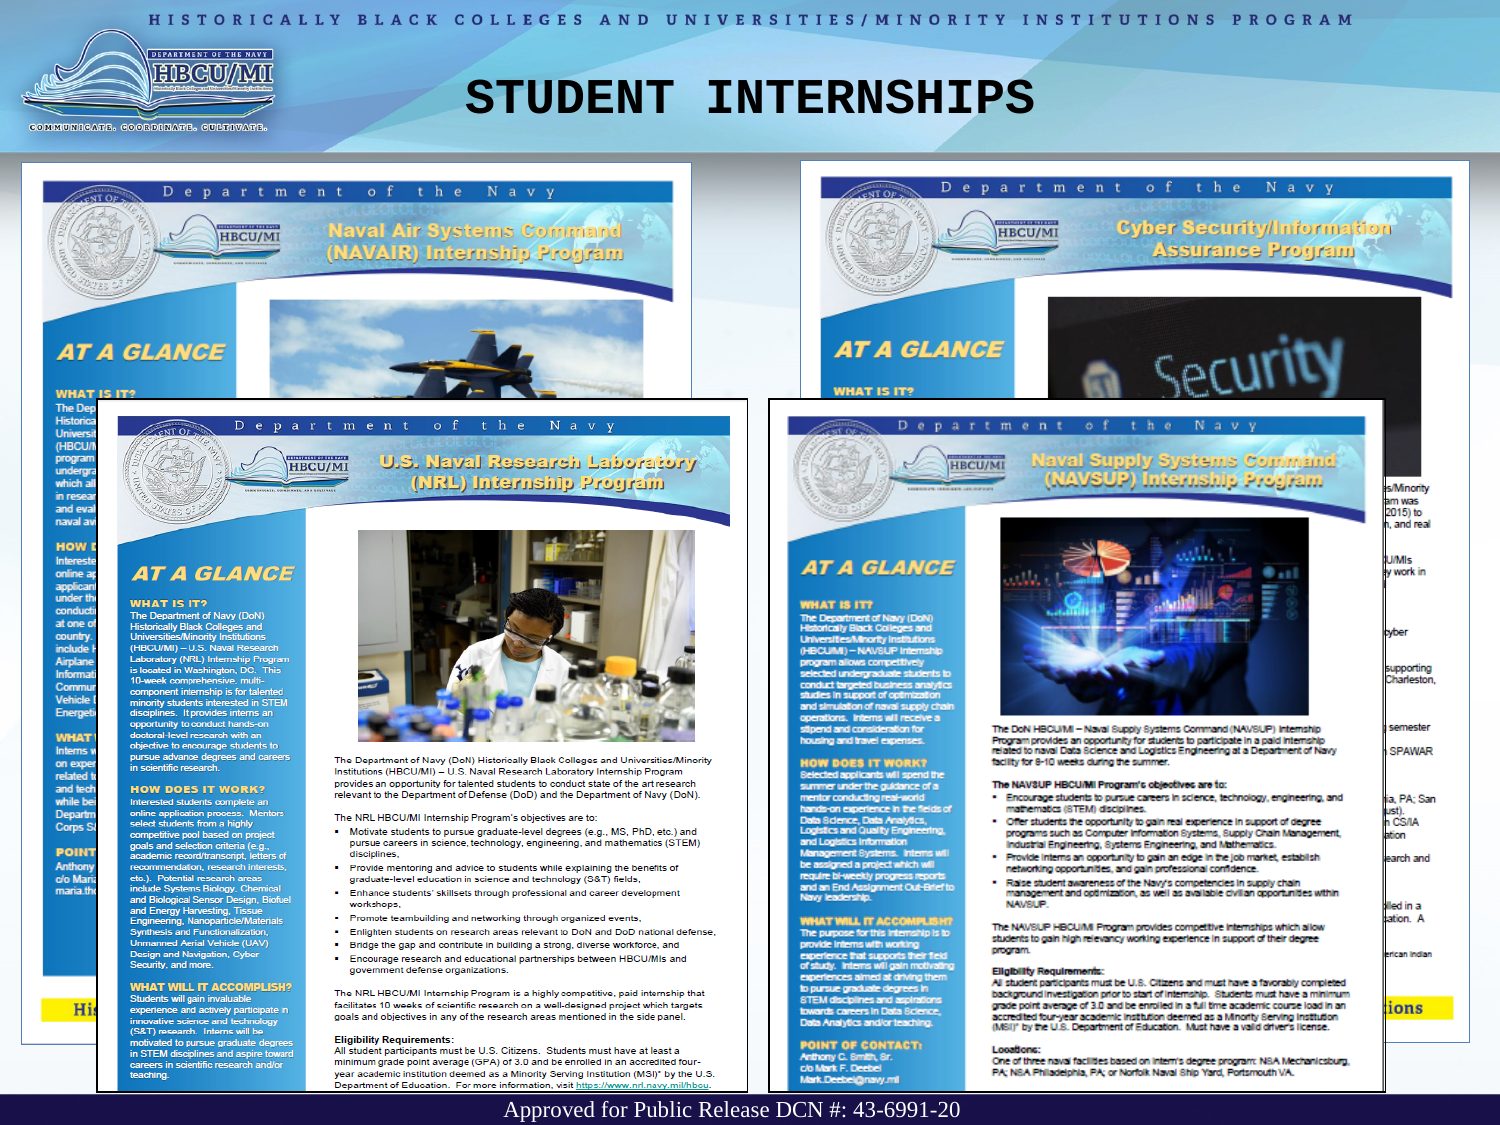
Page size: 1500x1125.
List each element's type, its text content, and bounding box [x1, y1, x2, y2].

text_box STUDENT INTERNSHIPS [220, 37, 1280, 150]
picture [0, 0, 1500, 1125]
text_box Approved for Public Release DCN #: 43-6991-20 [488, 1087, 983, 1125]
